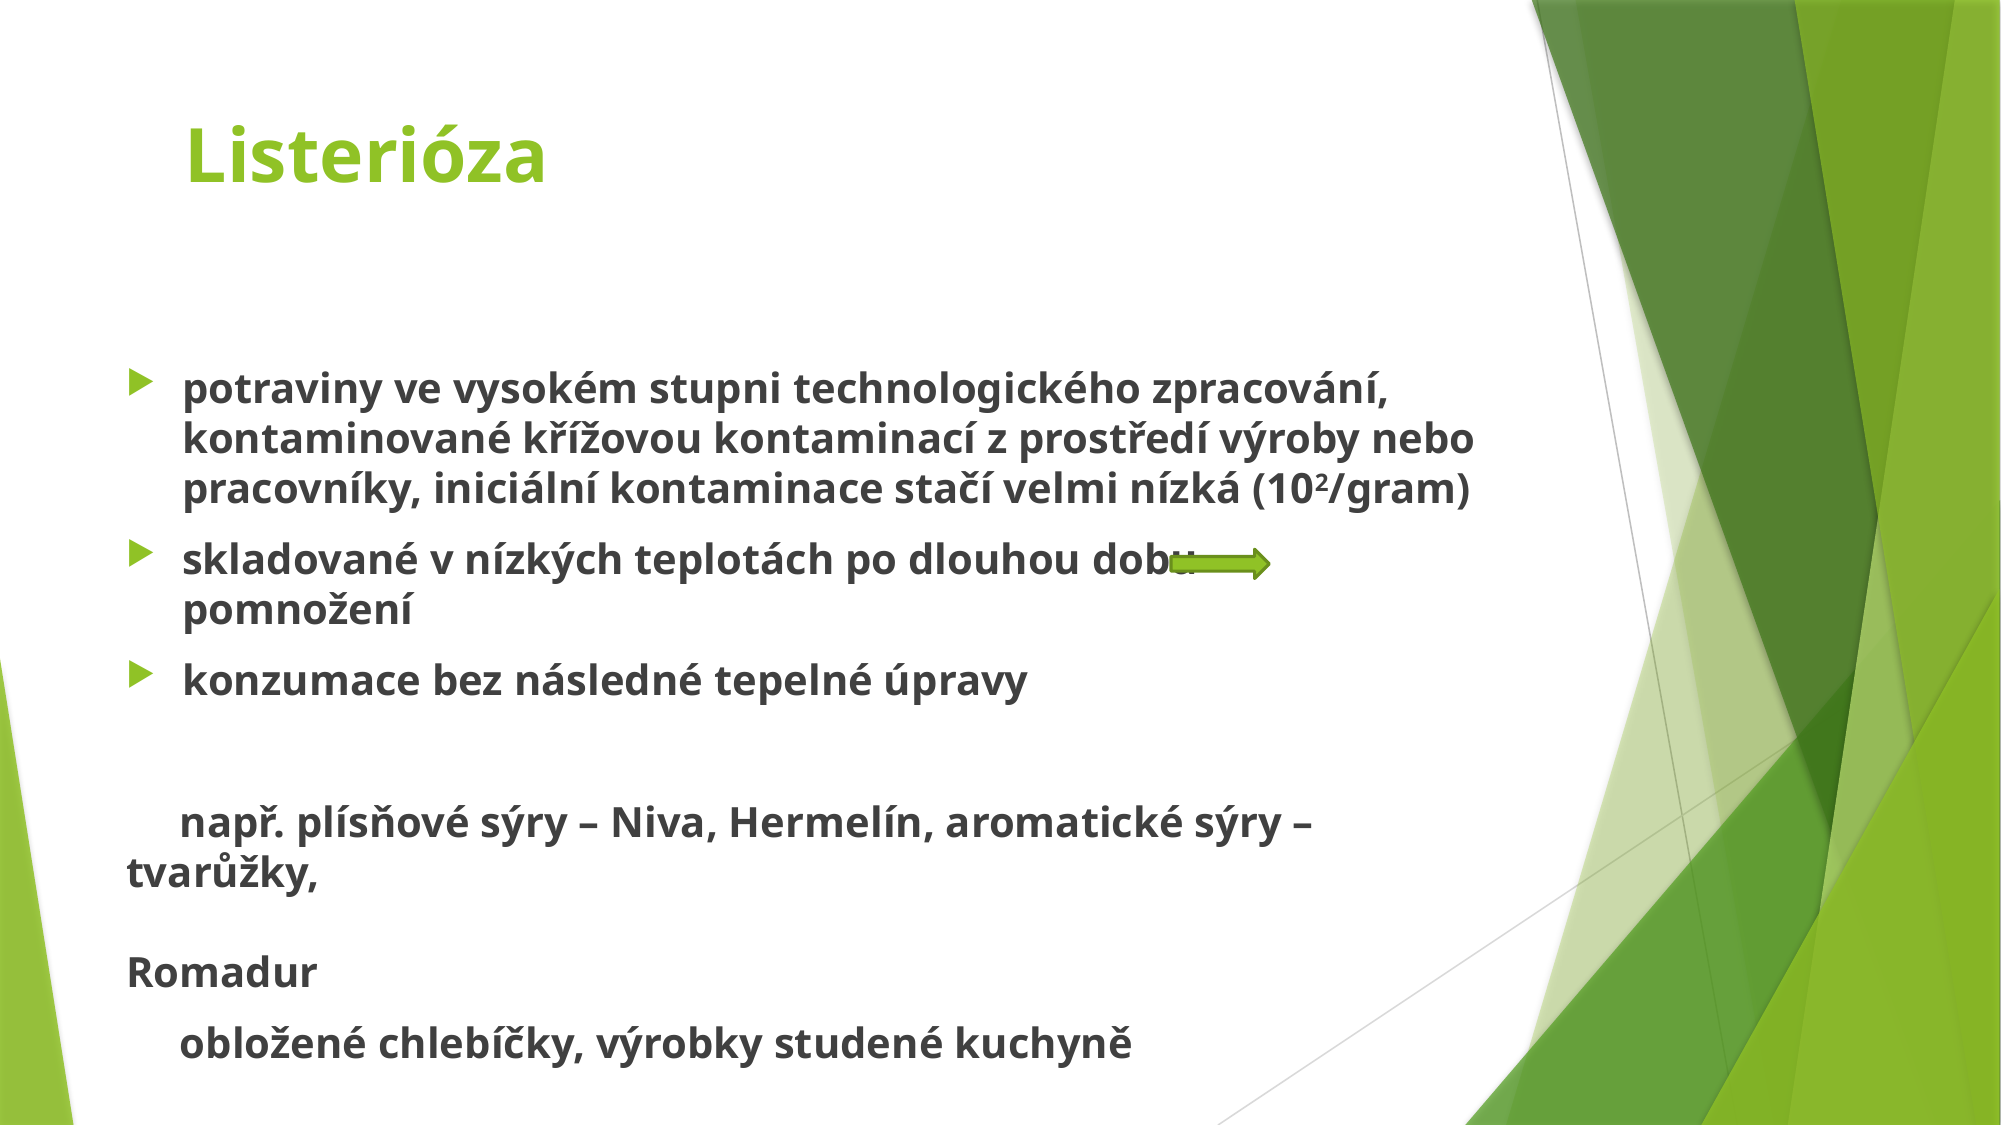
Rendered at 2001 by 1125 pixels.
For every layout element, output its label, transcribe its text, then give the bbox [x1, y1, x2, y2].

title Listerióza [111, 99, 1522, 317]
list potraviny ve vysokém stupni technologického zpracování, kontaminované křížovou kontaminací z prostředí výroby nebo pracovníky, iniciální kontaminace stačí velmi nízká (102/gram) skladované v nízkých teplotách po dlouhou dobu pomnožení konzumace bez následné tepelné úpravy např. plísňové sýry – Niva, Hermelín, aromatické sýry – tvarůžky, Romadur obložené chlebíčky, výrobky studené kuchyně [111, 354, 1522, 992]
text_box [1169, 547, 1271, 580]
